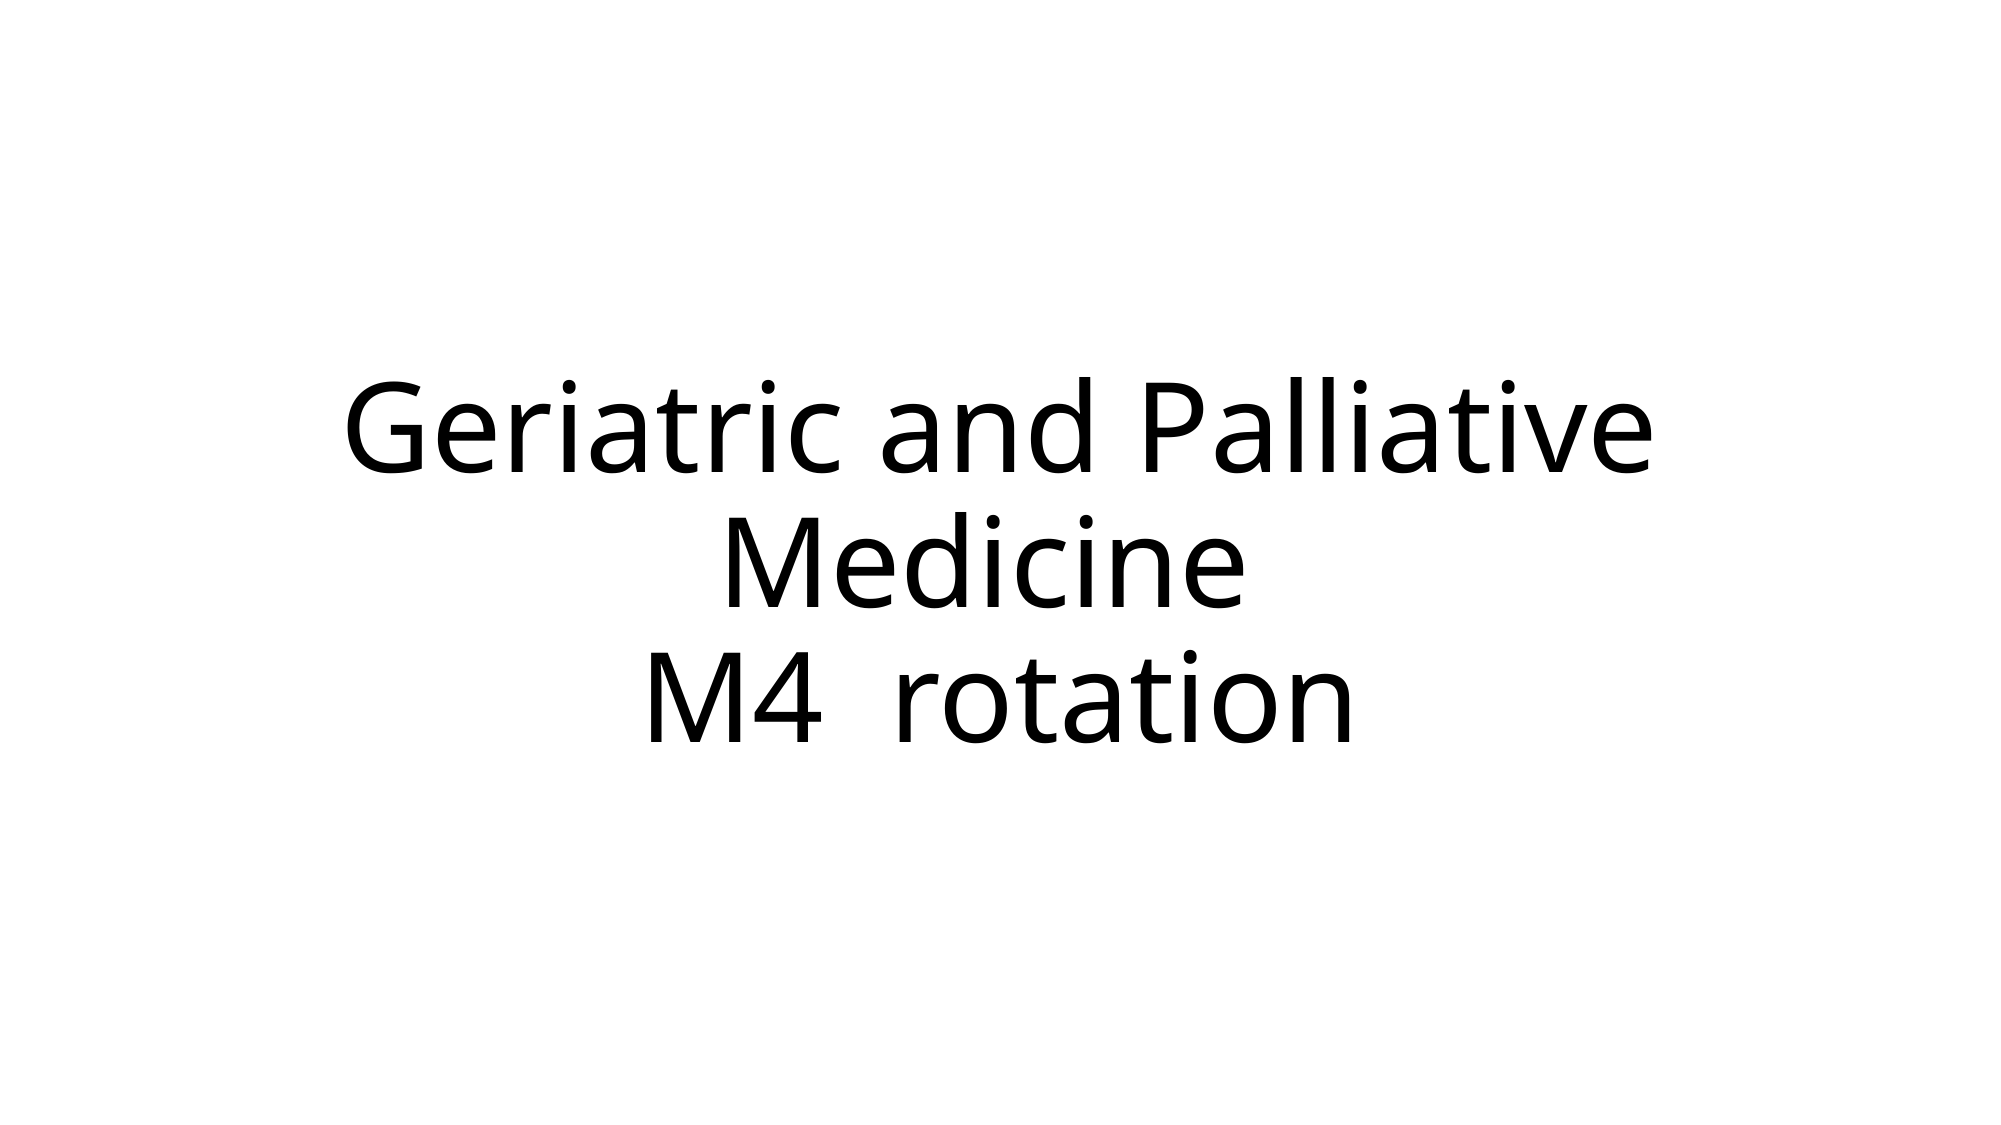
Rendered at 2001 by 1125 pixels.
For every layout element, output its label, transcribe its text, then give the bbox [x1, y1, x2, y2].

title Geriatric and Palliative Medicine M4 rotation [256, 343, 1744, 777]
